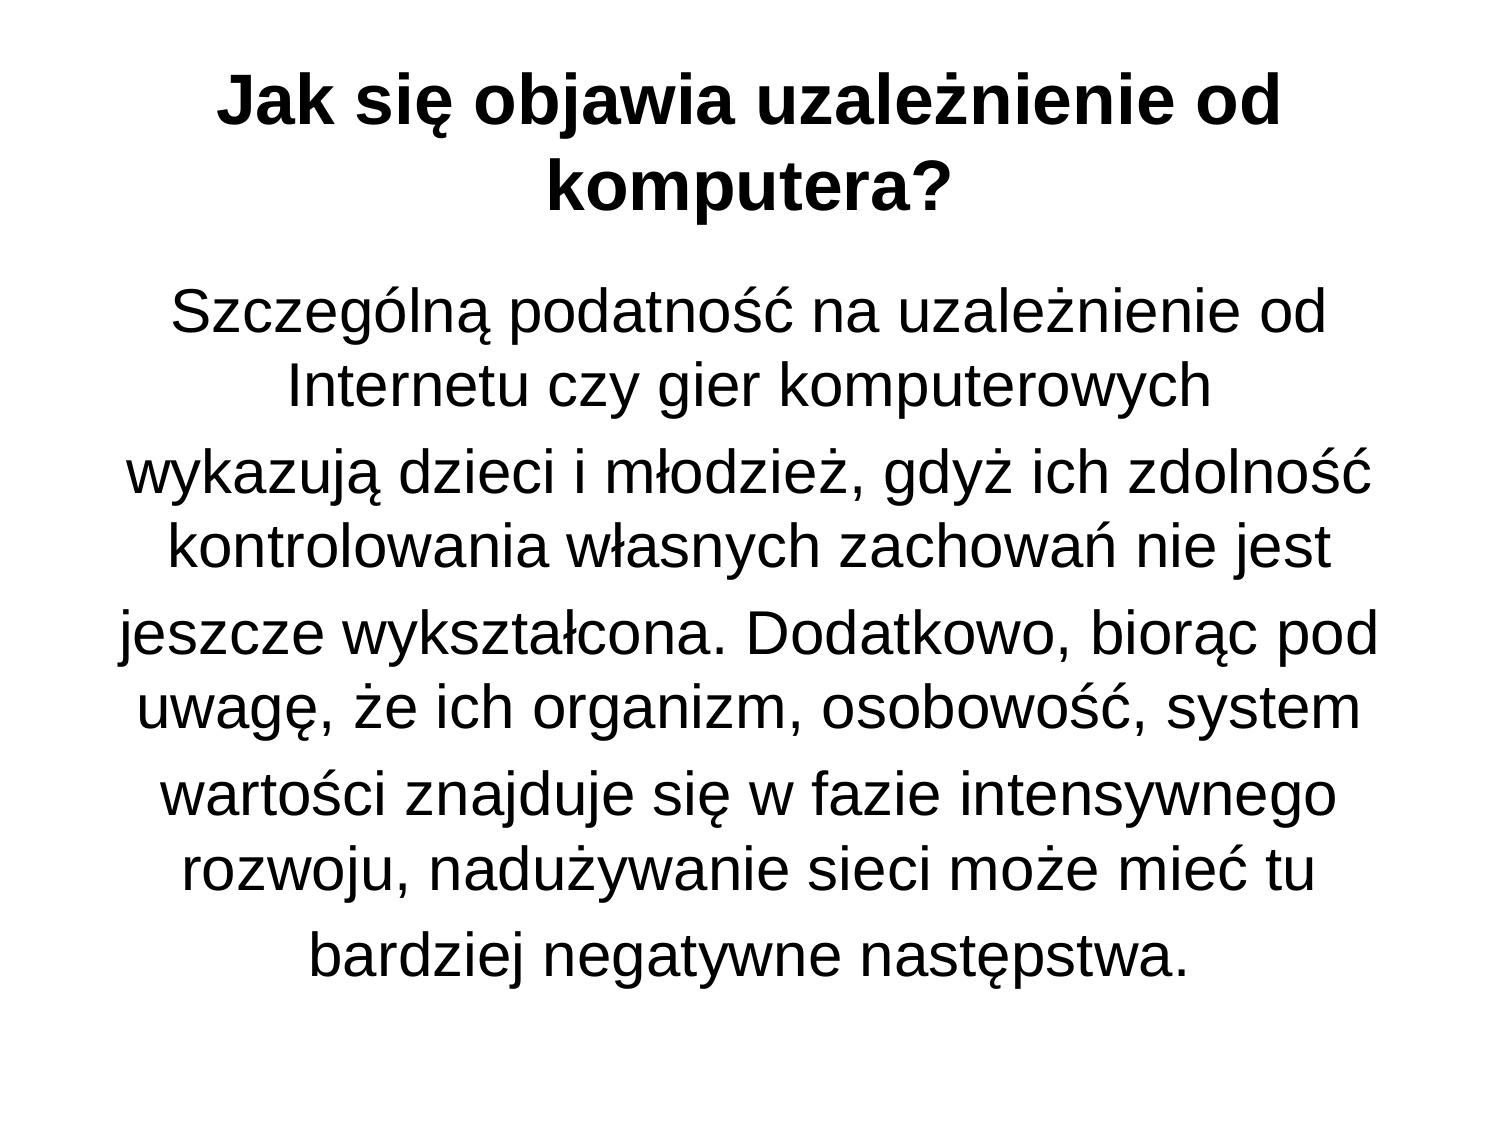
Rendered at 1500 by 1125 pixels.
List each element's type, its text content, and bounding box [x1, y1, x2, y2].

title Jak się objawia uzależnienie od komputera? [75, 45, 1425, 233]
list Szczególną podatność na uzależnienie od Internetu czy gier komputerowych wykazują dzieci i młodzież, gdyż ich zdolność kontrolowania własnych zachowań nie jest jeszcze wykształcona. Dodatkowo, biorąc pod uwagę, że ich organizm, osobowość, system wartości znajduje się w fazie intensywnego rozwoju, nadużywanie sieci może mieć tu bardziej negatywne następstwa. [75, 262, 1425, 1005]
